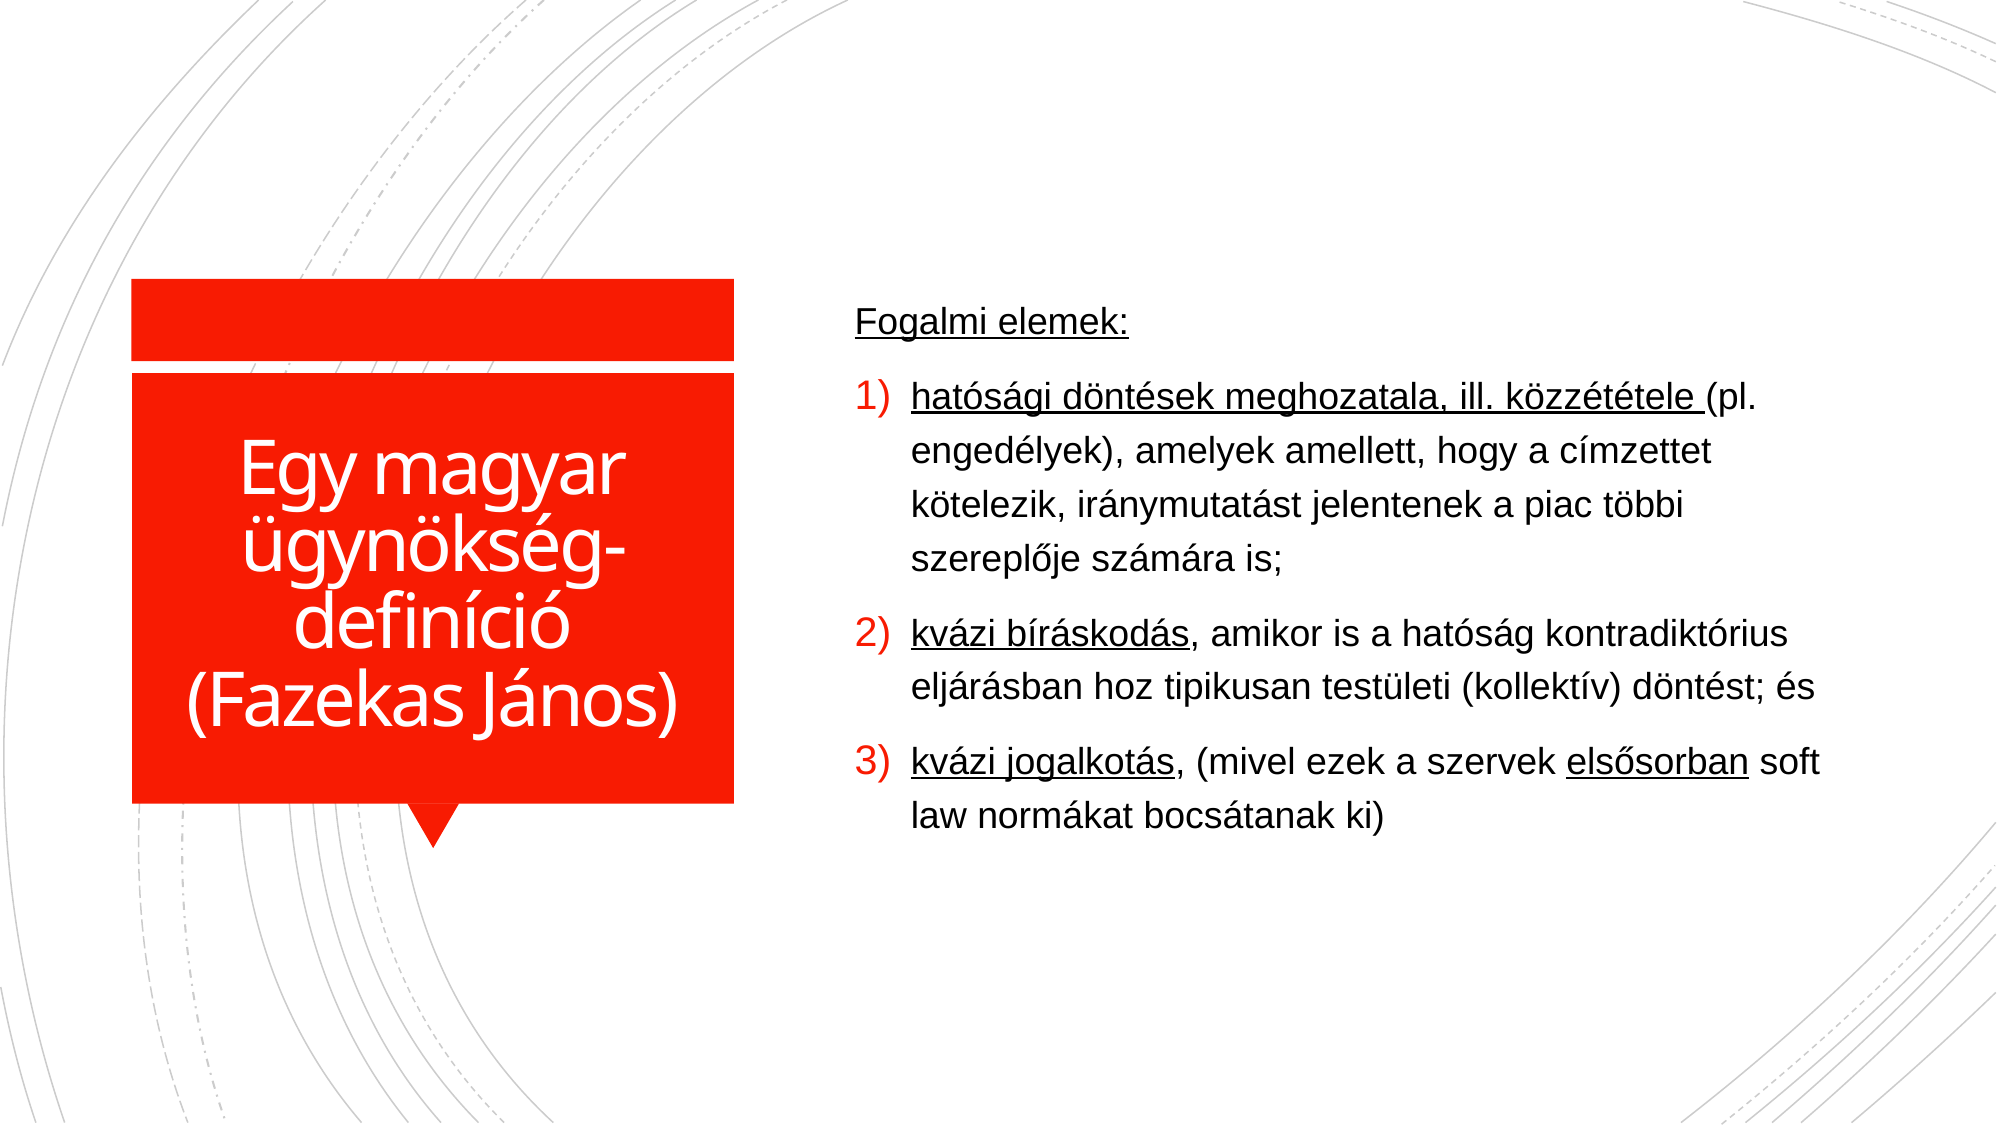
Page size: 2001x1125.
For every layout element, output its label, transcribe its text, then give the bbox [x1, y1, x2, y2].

list Fogalmi elemek: hatósági döntések meghozatala, ill. közzététele (pl. engedélyek), amelyek amellett, hogy a címzettet kötelezik, iránymutatást jelentenek a piac többi szereplője számára is; kvázi bíráskodás, amikor is a hatóság kontradiktórius eljárásban hoz tipikusan testületi (kollektív) döntést; és kvázi jogalkotás, (mivel ezek a szervek elsősorban soft law normákat bocsátanak ki) [839, 131, 1871, 993]
title Egy magyar ügynökség-definíció (Fazekas János) [145, 385, 720, 789]
